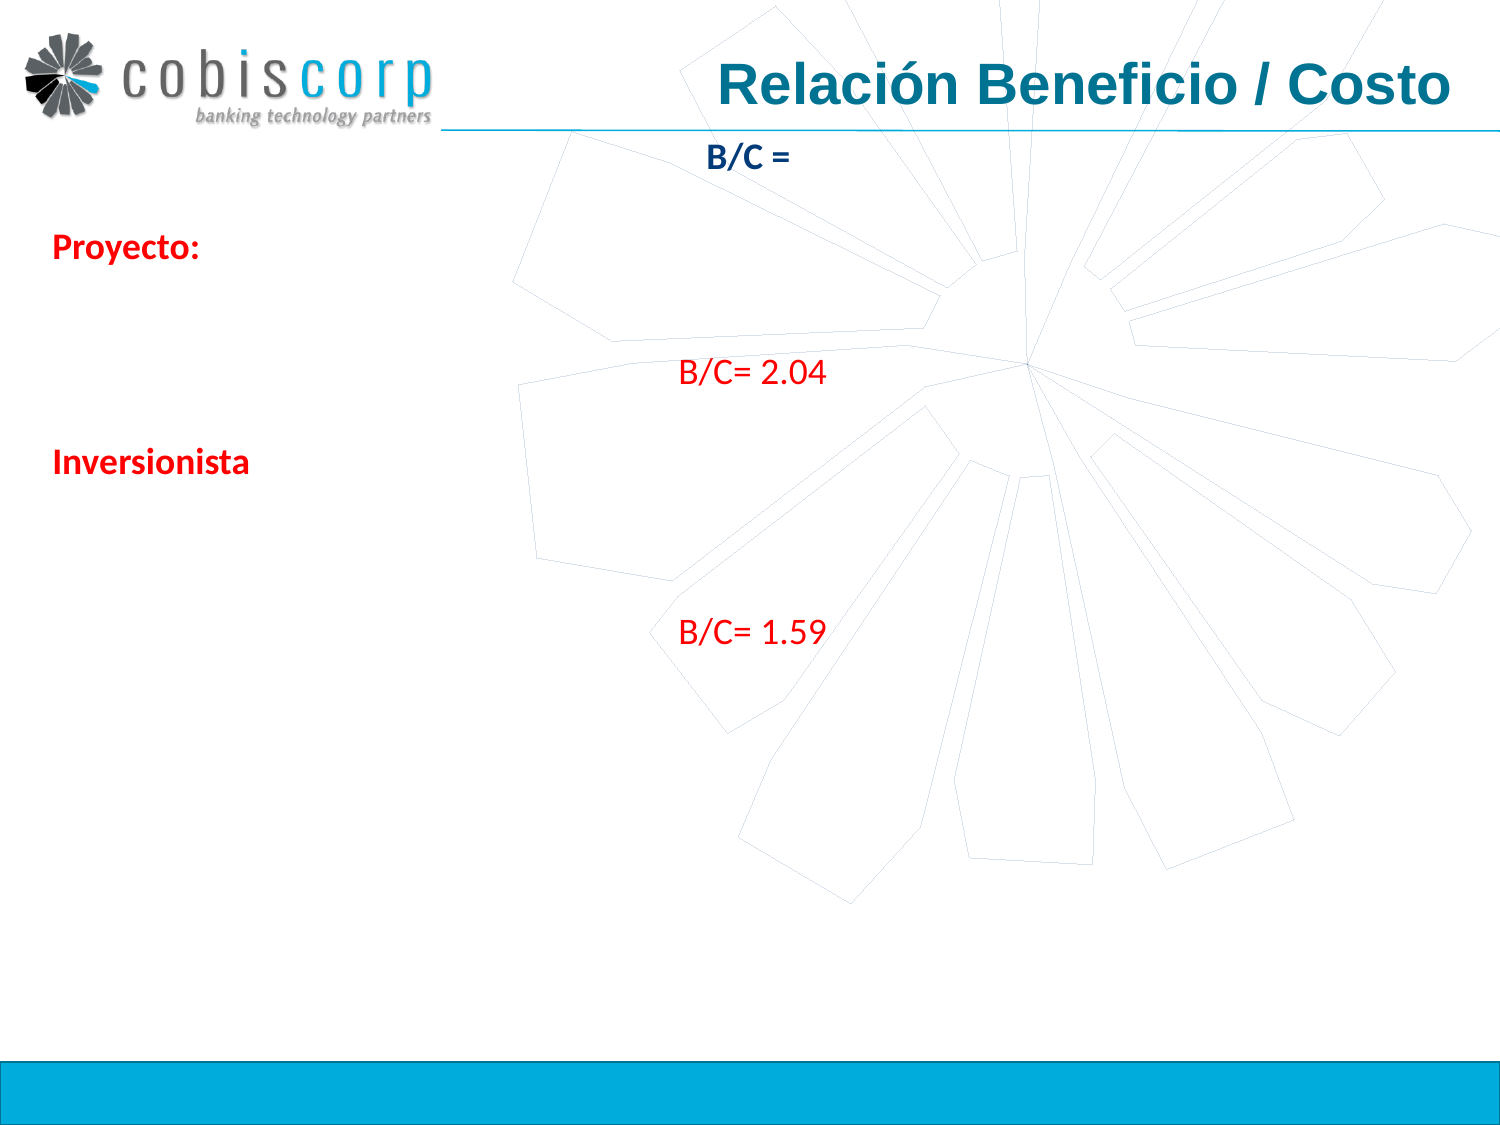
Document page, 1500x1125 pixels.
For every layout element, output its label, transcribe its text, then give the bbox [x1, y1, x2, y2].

picture [24, 32, 440, 130]
title Relación Beneficio / Costo [443, 37, 1468, 125]
